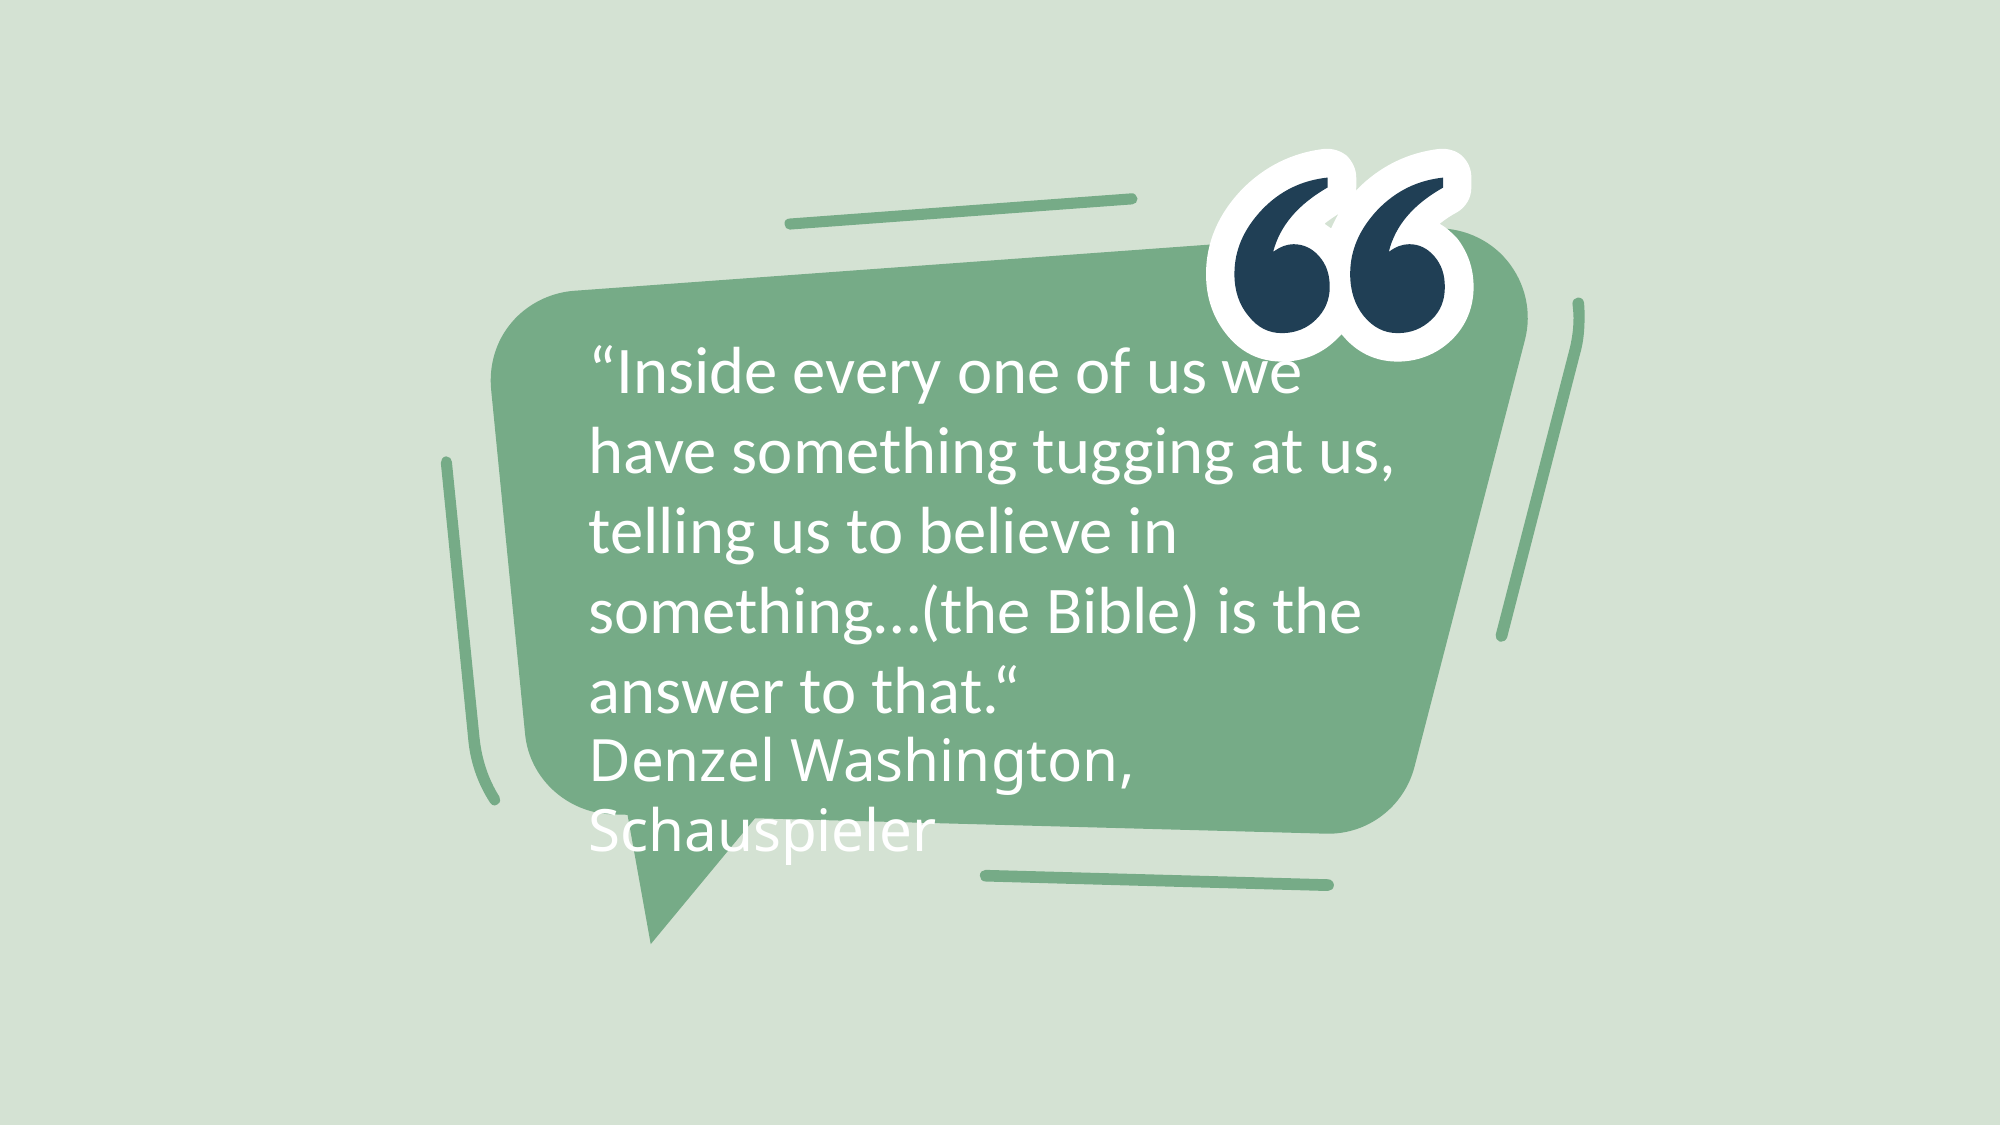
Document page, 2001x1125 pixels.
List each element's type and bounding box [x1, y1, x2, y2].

picture [440, 148, 1601, 950]
